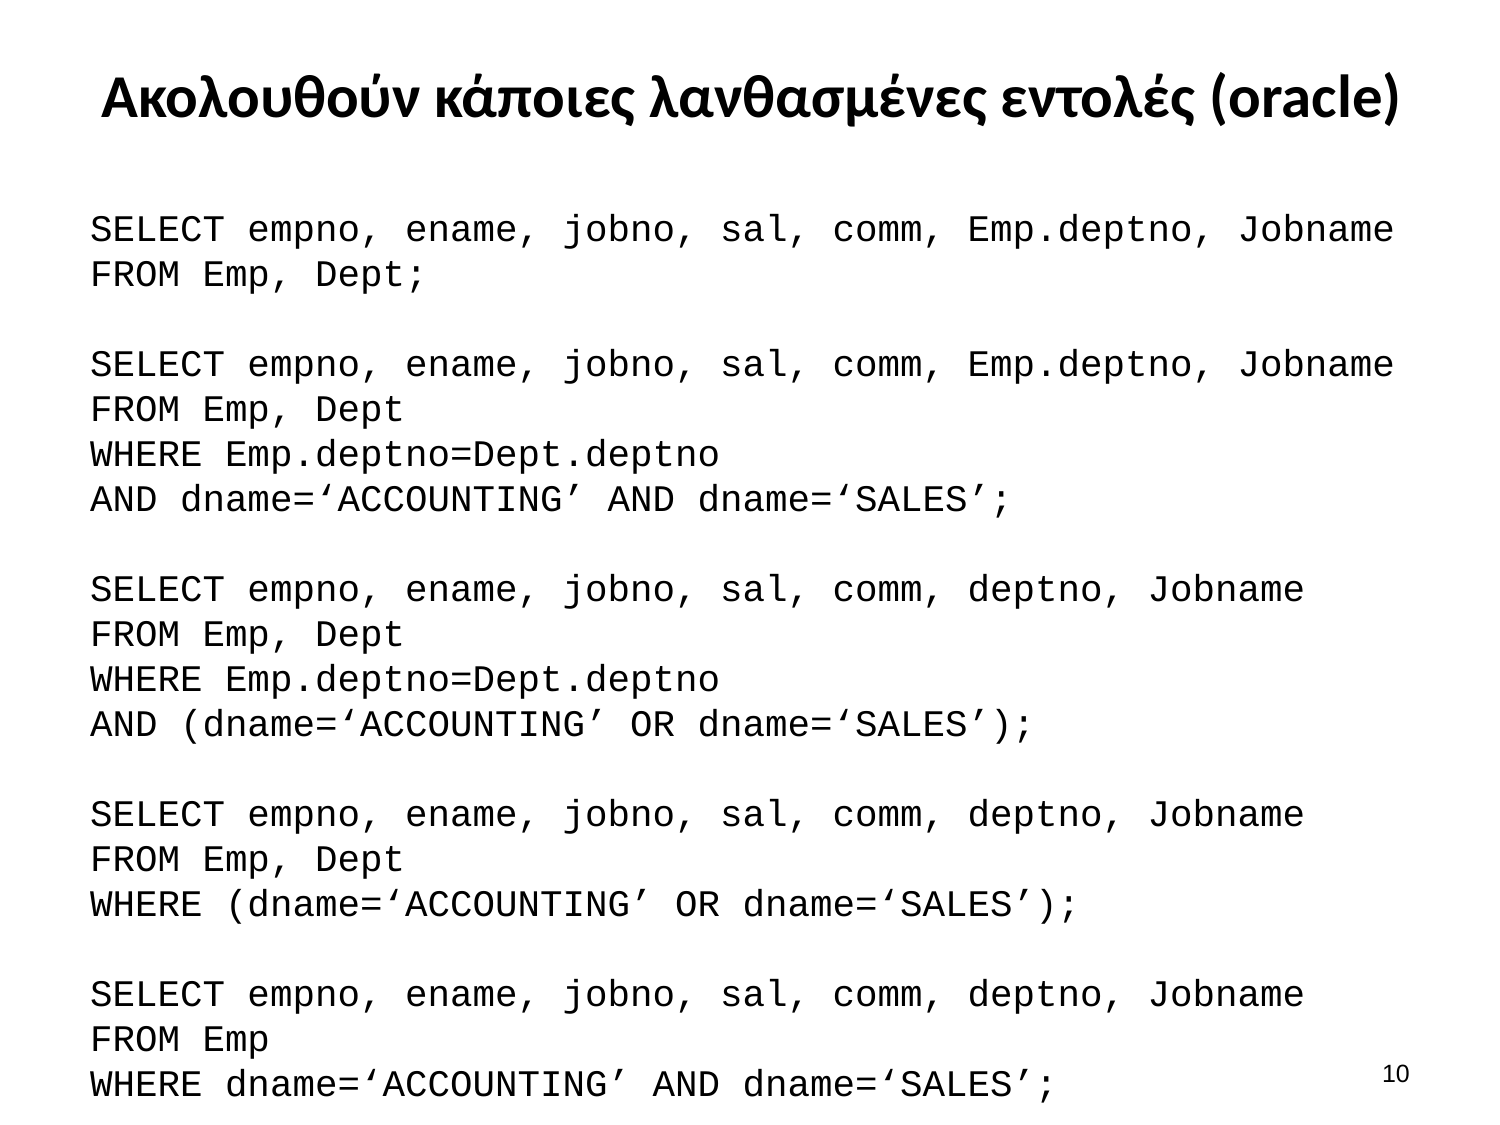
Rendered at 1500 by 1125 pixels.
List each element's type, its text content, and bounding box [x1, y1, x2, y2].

list SELECT empno, ename, jobno, sal, comm, Emp.deptno, Jobname FROM Emp, Dept; SELECT empno, ename, jobno, sal, comm, Emp.deptno, Jobname FROM Emp, Dept WHERE Emp.deptno=Dept.deptno AND dname=‘ACCOUNTING’ AND dname=‘SALES’; SELECT empno, ename, jobno, sal, comm, deptno, Jobname FROM Emp, Dept WHERE Emp.deptno=Dept.deptno AND (dname=‘ACCOUNTING’ OR dname=‘SALES’); SELECT empno, ename, jobno, sal, comm, deptno, Jobname FROM Emp, Dept WHERE (dname=‘ACCOUNTING’ OR dname=‘SALES’); SELECT empno, ename, jobno, sal, comm, deptno, Jobname FROM Emp WHERE dname=‘ACCOUNTING’ AND dname=‘SALES’; [75, 196, 1425, 1094]
title Ακολουθούν κάποιες λανθασμένες εντολές (oracle) [76, 19, 1427, 169]
slide_number 9 [1074, 1042, 1425, 1103]
